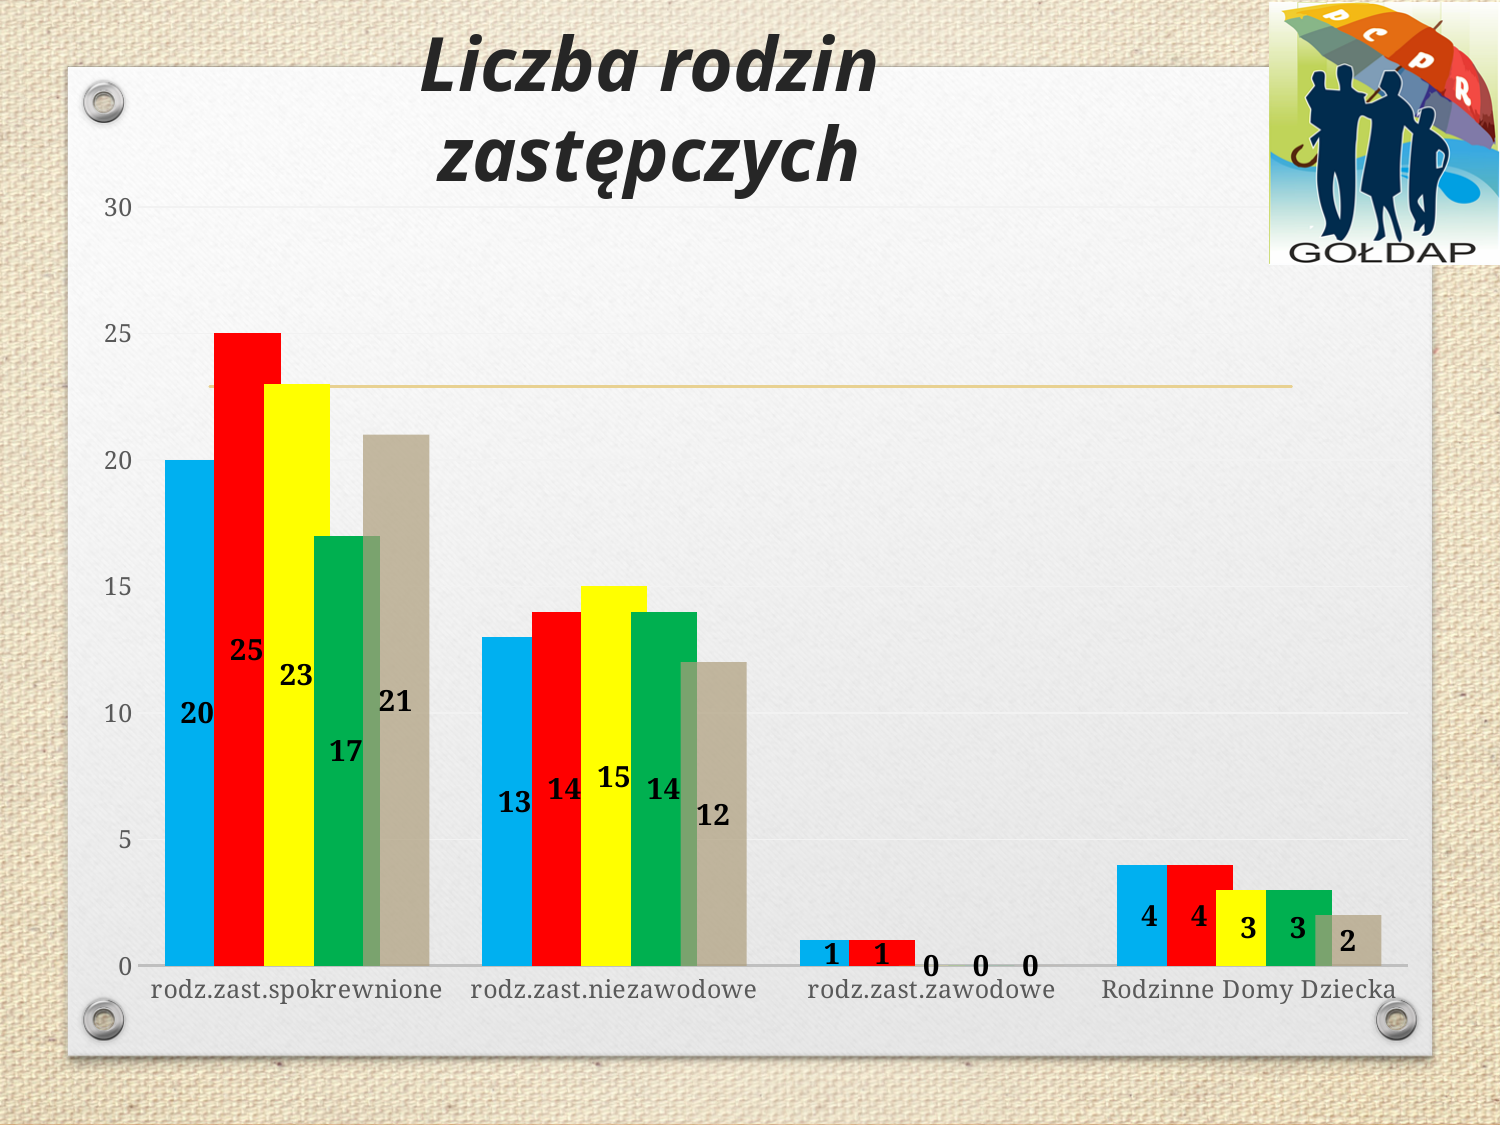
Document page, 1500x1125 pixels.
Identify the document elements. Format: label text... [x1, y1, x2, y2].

picture [0, 0, 1500, 1125]
title Liczba rodzin zastępczych [218, 0, 1081, 172]
chart [76, 172, 1436, 1024]
